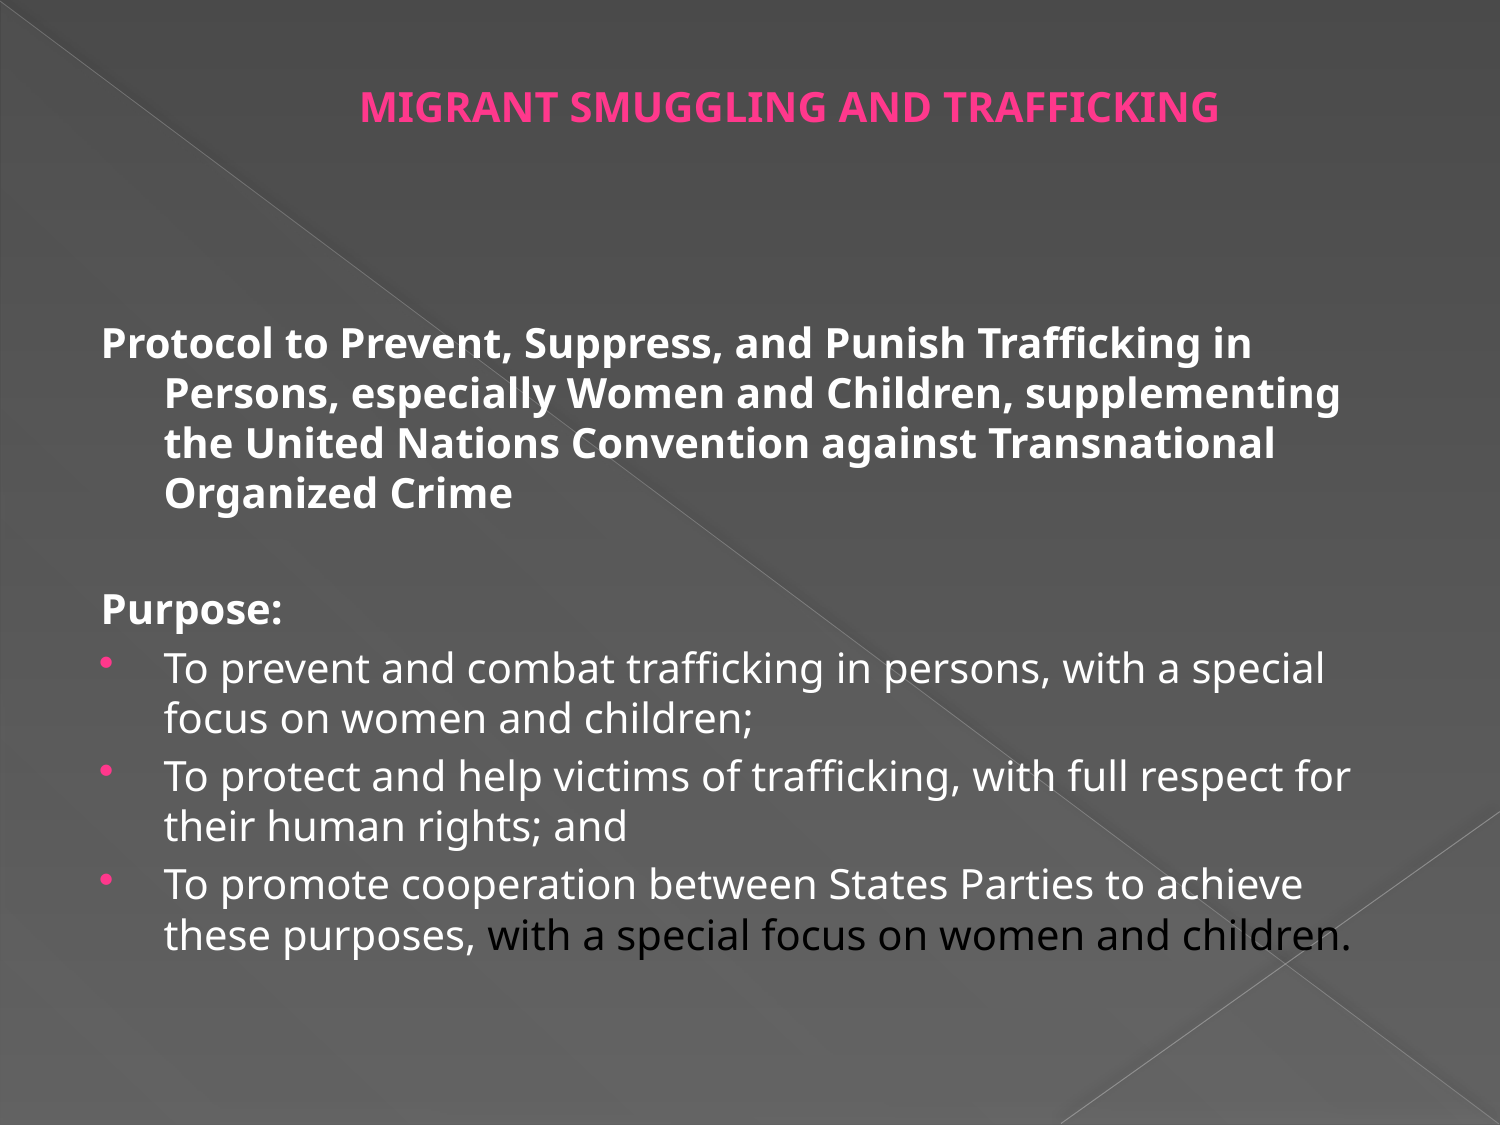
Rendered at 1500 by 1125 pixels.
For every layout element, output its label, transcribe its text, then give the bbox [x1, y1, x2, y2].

list Protocol to Prevent, Suppress, and Punish Trafficking in Persons, especially Women and Children, supplementing the United Nations Convention against Transnational Organized Crime Purpose: To prevent and combat trafficking in persons, with a special focus on women and children; To protect and help victims of trafficking, with full respect for their human rights; and To promote cooperation between States Parties to achieve these purposes, with a special focus on women and children. [74, 308, 1426, 1060]
title MIGRANT SMUGGLING AND TRAFFICKING [75, 43, 1425, 274]
